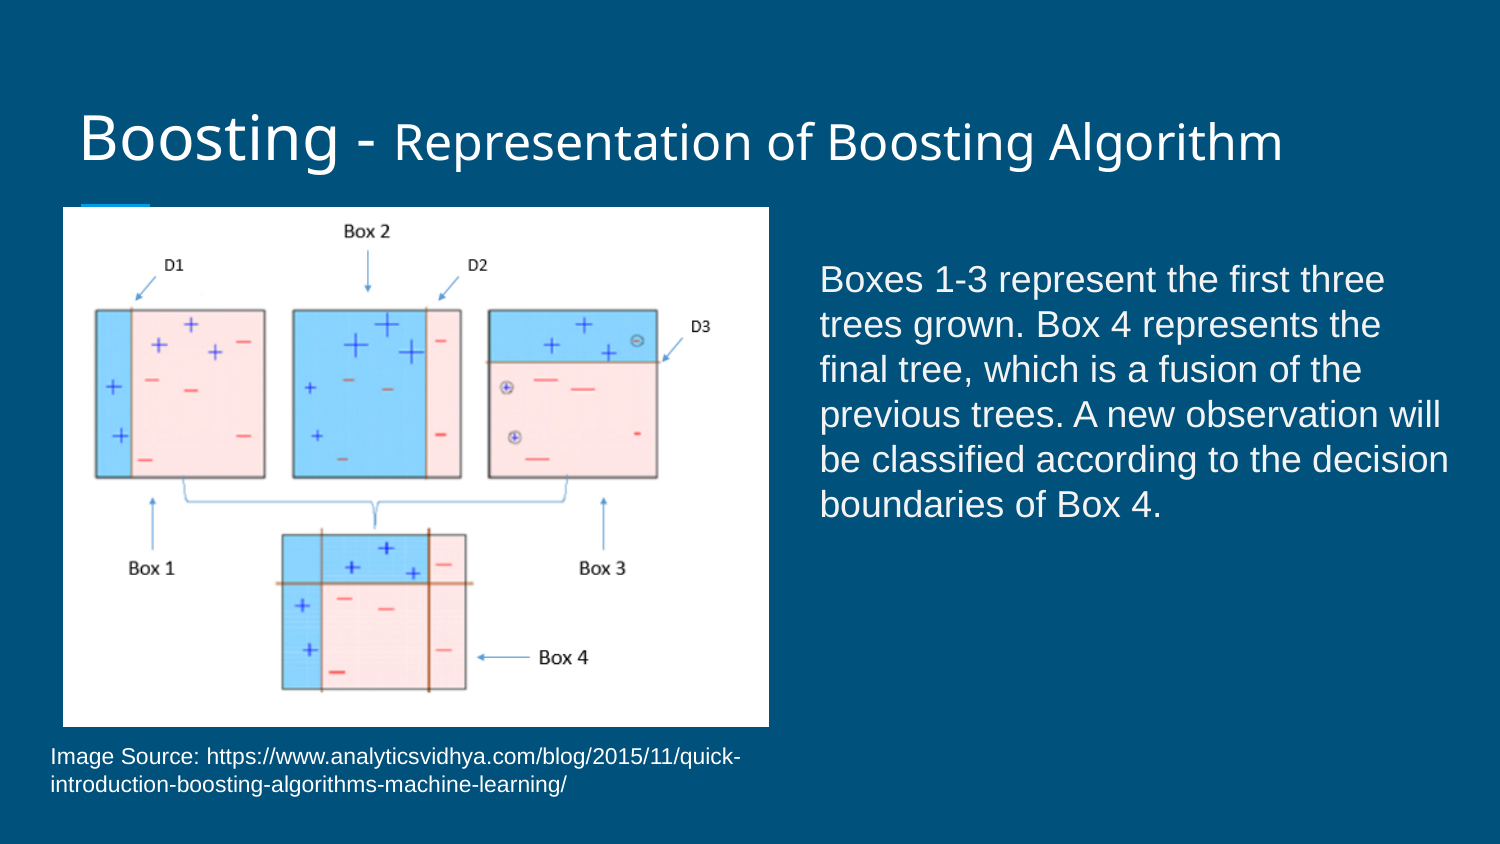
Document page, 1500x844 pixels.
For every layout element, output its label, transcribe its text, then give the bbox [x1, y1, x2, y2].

picture [64, 208, 768, 726]
title Boosting - Representation of Boosting Algorithm [63, 75, 1437, 188]
text_box Image Source: https://www.analyticsvidhya.com/blog/2015/11/quick-introduction-boosting-algorithms-machine-learning/ [35, 726, 769, 830]
text_box Boxes 1-3 represent the first three trees grown. Box 4 represents the final tree, which is a fusion of the previous trees. A new observation will be classified according to the decision boundaries of Box 4. [804, 240, 1473, 748]
